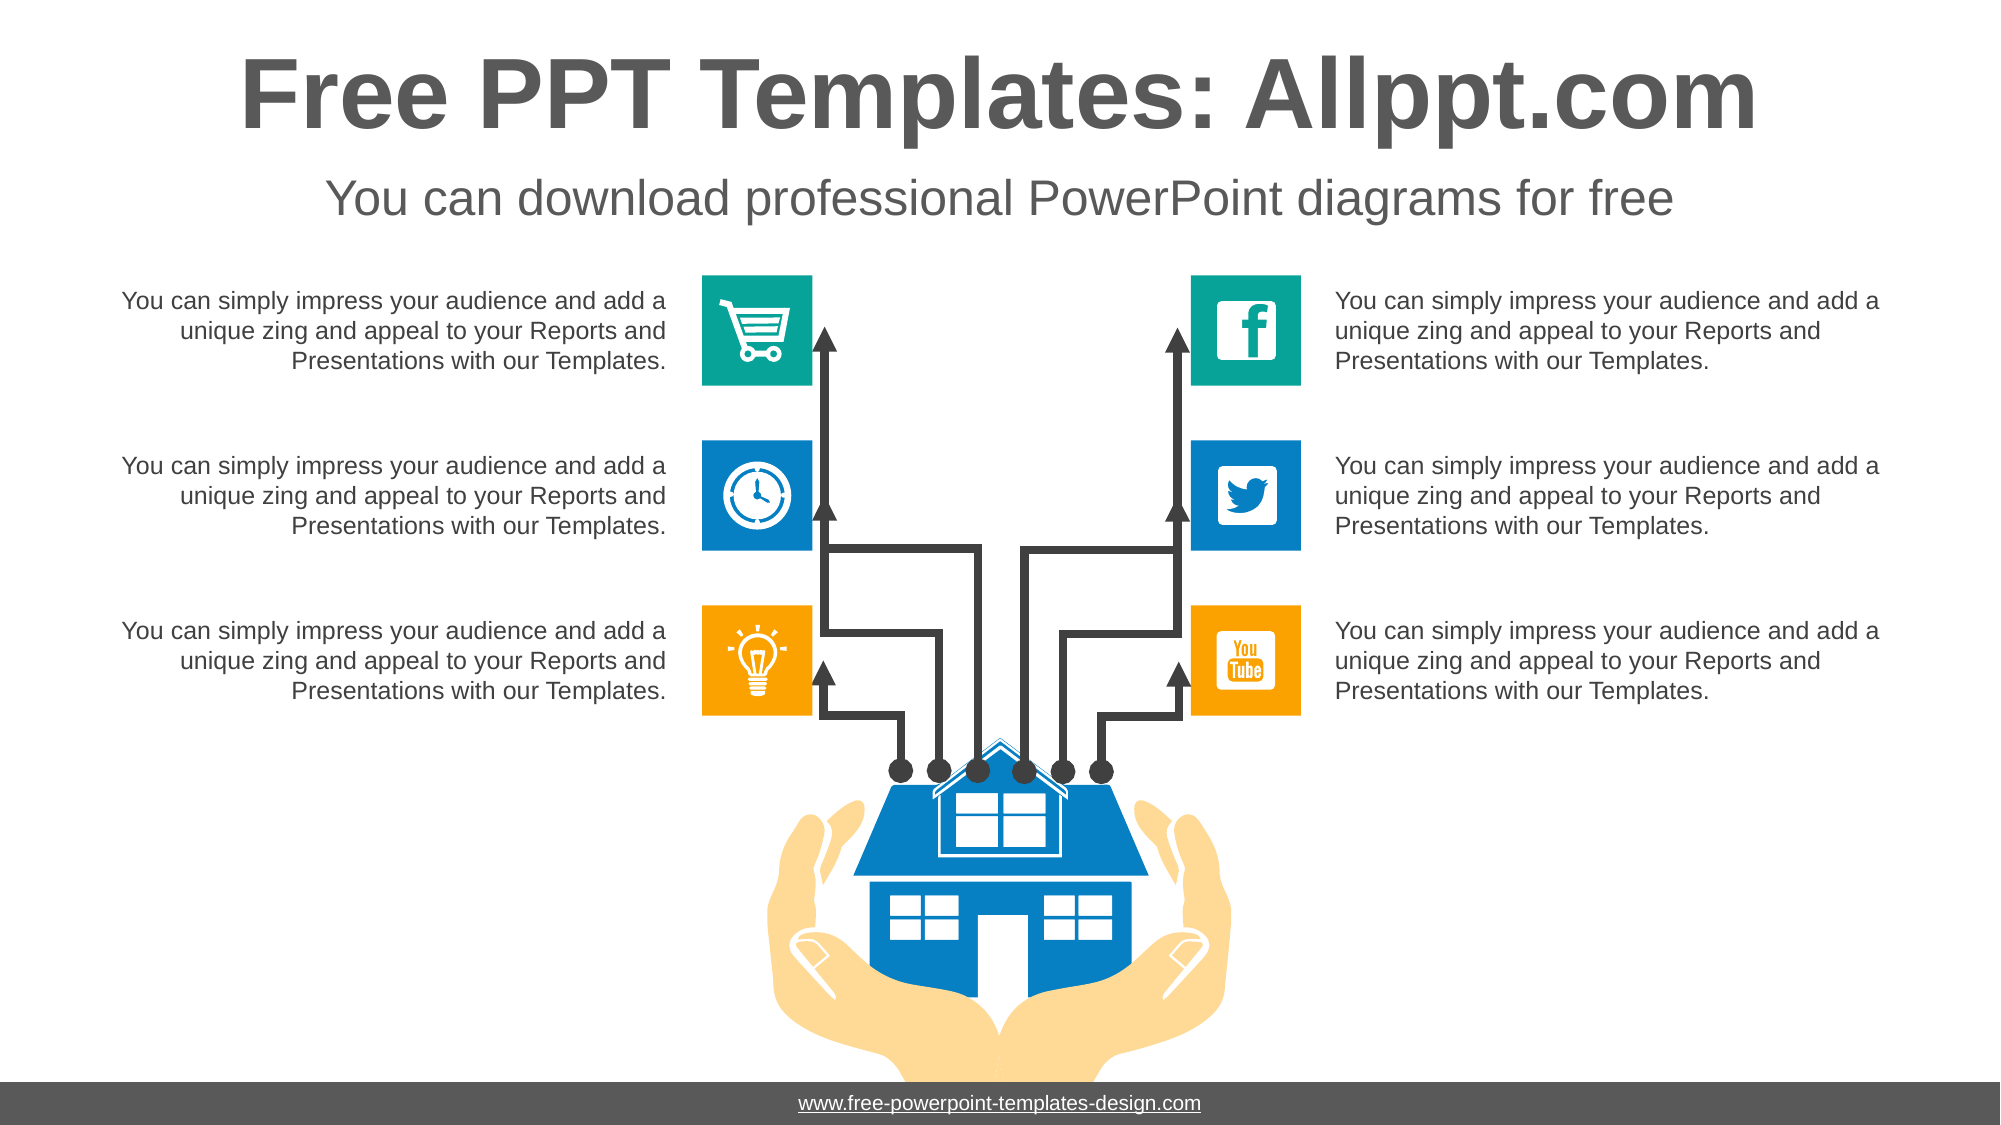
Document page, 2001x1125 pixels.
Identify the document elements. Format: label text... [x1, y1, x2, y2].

text_box [1216, 465, 1278, 526]
text_box [1190, 604, 1302, 717]
text_box [1190, 274, 1302, 387]
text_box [767, 800, 1232, 1087]
text_box [1190, 439, 1302, 552]
text_box You can simply impress your audience and add a unique zing and appeal to your Reports and Presentations with our Templates. [103, 277, 683, 383]
text_box You can simply impress your audience and add a unique zing and appeal to your Reports and Presentations with our Templates. [1320, 607, 1900, 713]
text_box [1215, 630, 1277, 691]
text_box [701, 274, 813, 387]
text_box [722, 460, 793, 531]
text_box You can simply impress your audience and add a unique zing and appeal to your Reports and Presentations with our Templates. [1320, 442, 1900, 548]
text_box [1215, 300, 1277, 361]
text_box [1024, 327, 1179, 772]
title Free PPT Templates: Allppt.com [0, 32, 2000, 161]
text_box [701, 604, 813, 717]
list You can download professional PowerPoint diagrams for free [0, 164, 2000, 234]
text_box www.free-powerpoint-templates-design.com [0, 1082, 2000, 1123]
text_box [701, 439, 813, 552]
text_box [717, 297, 792, 364]
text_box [823, 326, 978, 771]
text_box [853, 737, 1149, 800]
text_box You can simply impress your audience and add a unique zing and appeal to your Reports and Presentations with our Templates. [103, 442, 683, 548]
text_box You can simply impress your audience and add a unique zing and appeal to your Reports and Presentations with our Templates. [1320, 277, 1900, 383]
text_box You can simply impress your audience and add a unique zing and appeal to your Reports and Presentations with our Templates. [103, 607, 683, 713]
text_box [726, 645, 736, 653]
text_box [734, 623, 788, 698]
